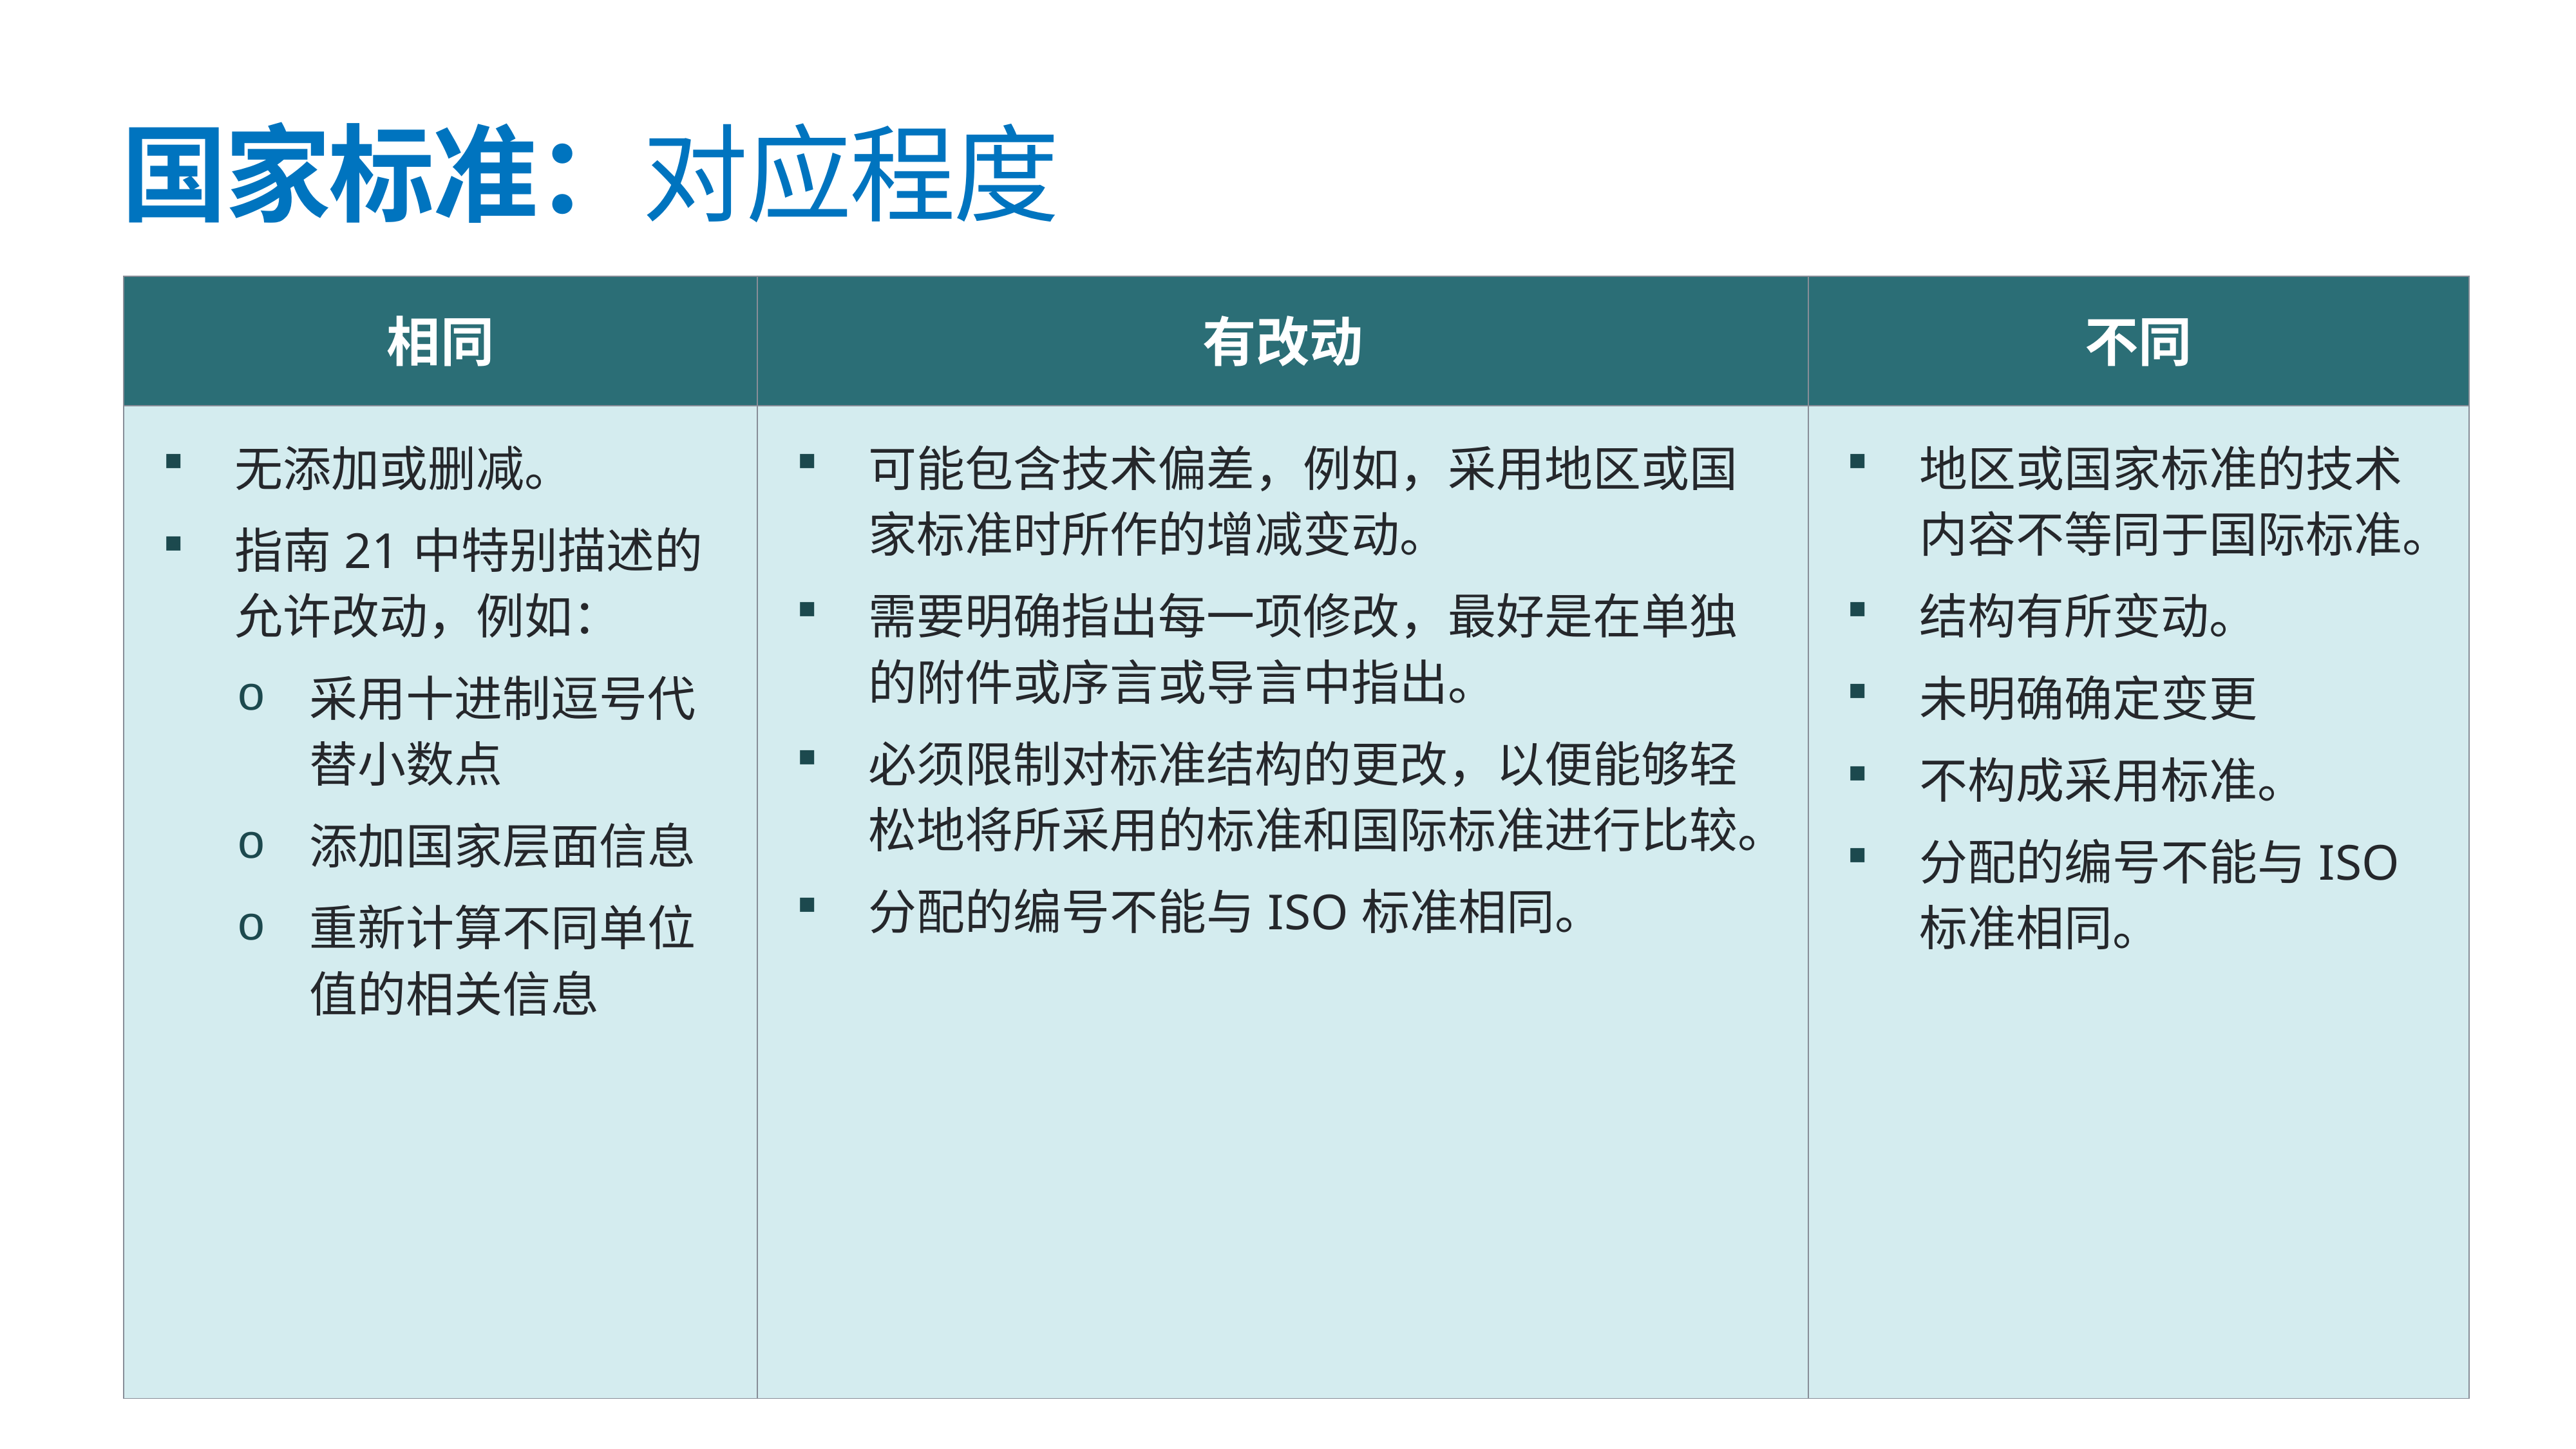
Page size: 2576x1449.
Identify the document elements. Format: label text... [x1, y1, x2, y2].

table_header 有改动 [758, 277, 1808, 405]
table_cell 无添加或删减。 指南21中特别描述的允许改动，例如： 采用十进制逗号代替小数点 添加国家层面信息 重新计算不同单位值的相关信息 [124, 406, 757, 1398]
table_header 不同 [1809, 277, 2468, 405]
text_box 国家标准：对应程度 [111, 77, 2527, 240]
table_header 相同 [124, 277, 757, 405]
table_cell 地区或国家标准的技术内容不等同于国际标准。 结构有所变动。 未明确确定变更 不构成采用标准。 分配的编号不能与ISO标准相同。 [1809, 406, 2468, 1398]
table_cell 可能包含技术偏差，例如，采用地区或国家标准时所作的增减变动。 需要明确指出每一项修改，最好是在单独的附件或序言或导言中指出。 必须限制对标准结构的更改，以便能够轻松地将所采用的标准和国际标准进行比较。 分配的编号不能与ISO标准相同。 [758, 406, 1808, 1398]
